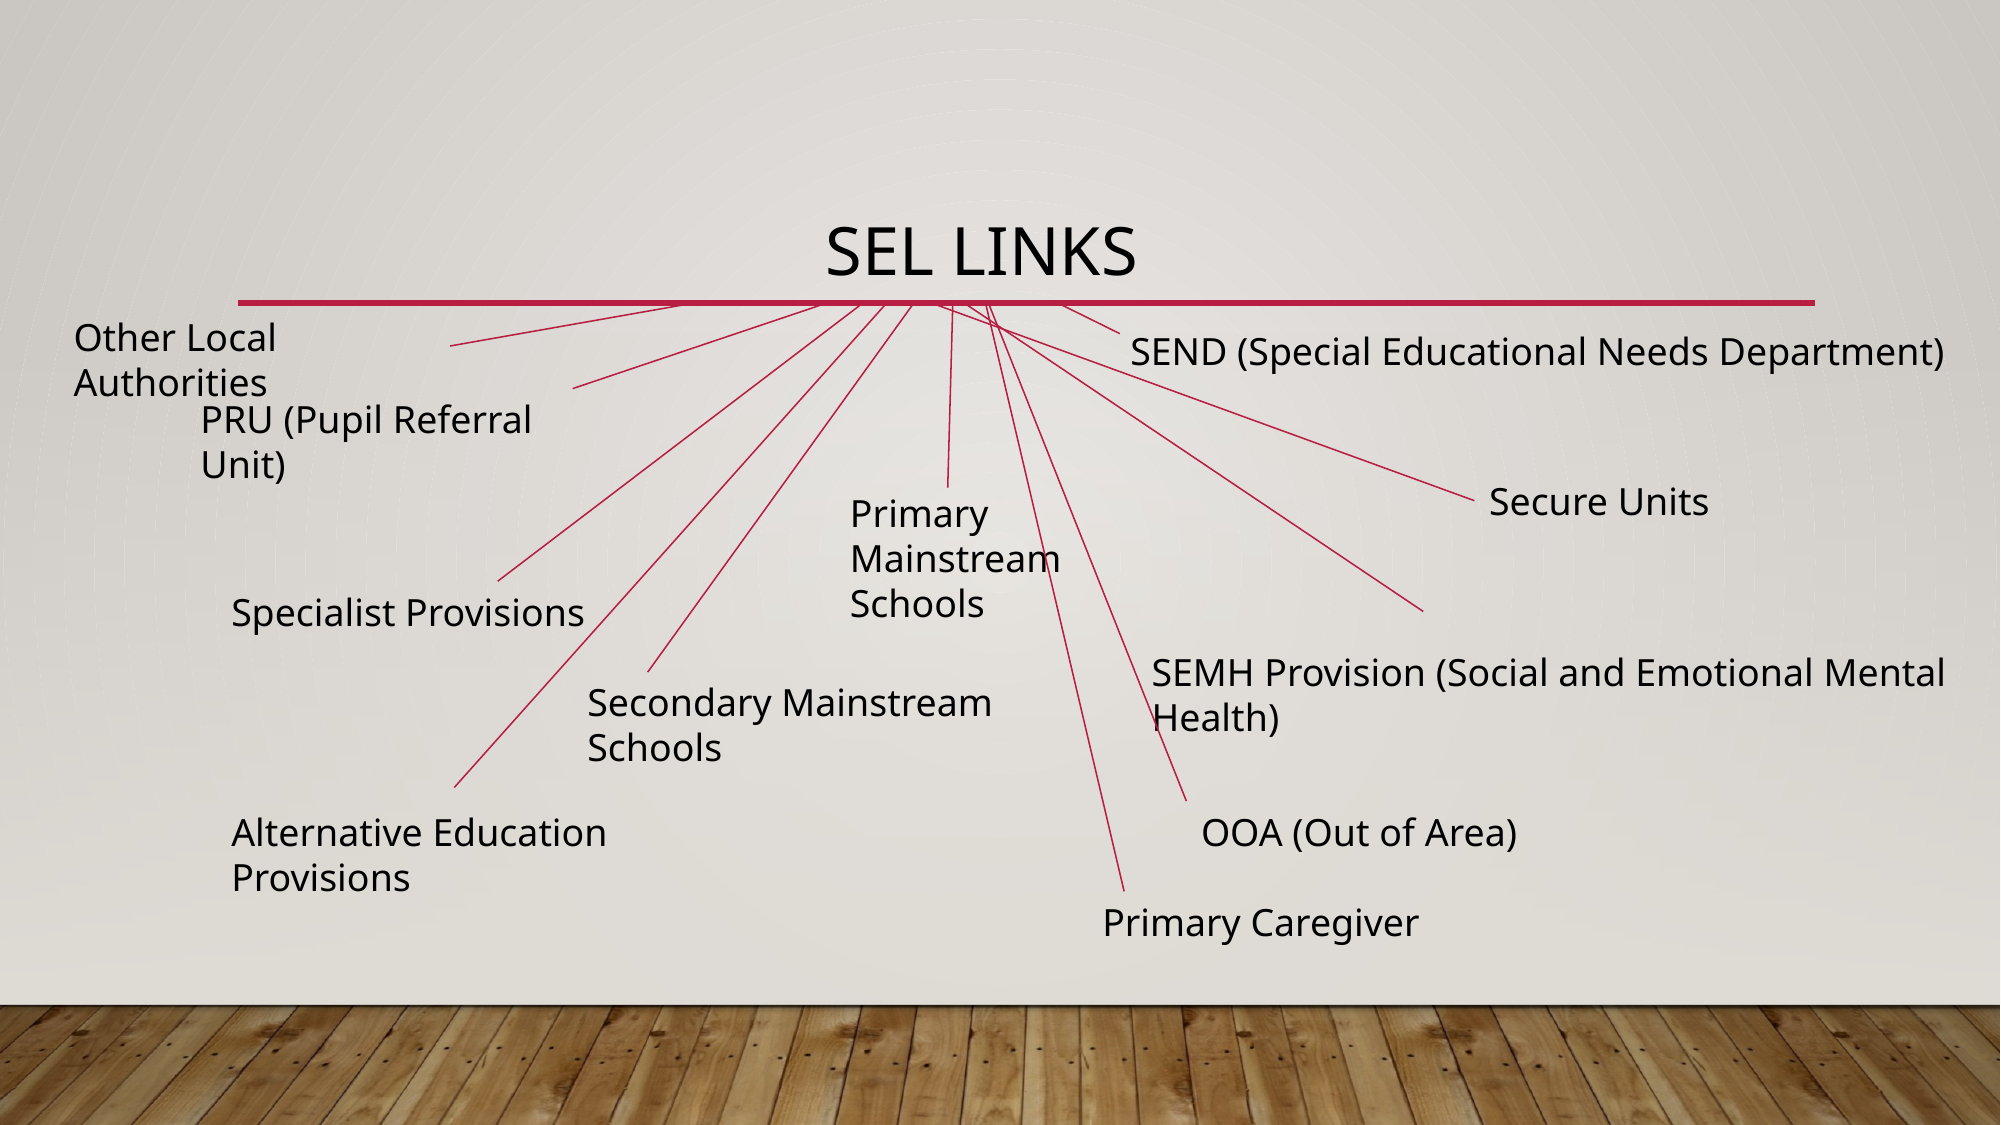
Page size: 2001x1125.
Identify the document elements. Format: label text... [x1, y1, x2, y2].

text_box Secure Units [1474, 470, 1778, 531]
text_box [1125, 303, 1475, 502]
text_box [1187, 502, 1424, 612]
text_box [647, 303, 914, 673]
text_box OOA (Out of Area) [1186, 801, 1572, 861]
text_box Specialist Provisions [216, 581, 453, 641]
text_box SEND (Special Educational Needs Department) [1475, 320, 1973, 381]
text_box Primary Caregiver [1087, 891, 1500, 952]
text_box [1125, 502, 1187, 802]
text_box Alternative Education Provisions [216, 801, 742, 906]
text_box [453, 347, 887, 788]
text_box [932, 303, 985, 502]
picture [0, 1005, 2000, 1125]
text_box Secondary Mainstream Schools [887, 672, 985, 777]
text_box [985, 303, 1125, 892]
text_box Primary Mainstream Schools [914, 482, 985, 633]
text_box SEMH Provision (Social and Emotional Mental Health) [1187, 641, 2000, 747]
text_box PRU (Pupil Referral Unit) [185, 412, 453, 494]
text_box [449, 303, 693, 347]
text_box Other Local Authorities [58, 306, 453, 412]
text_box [964, 502, 985, 612]
title SEL LINKS [810, 210, 1221, 304]
